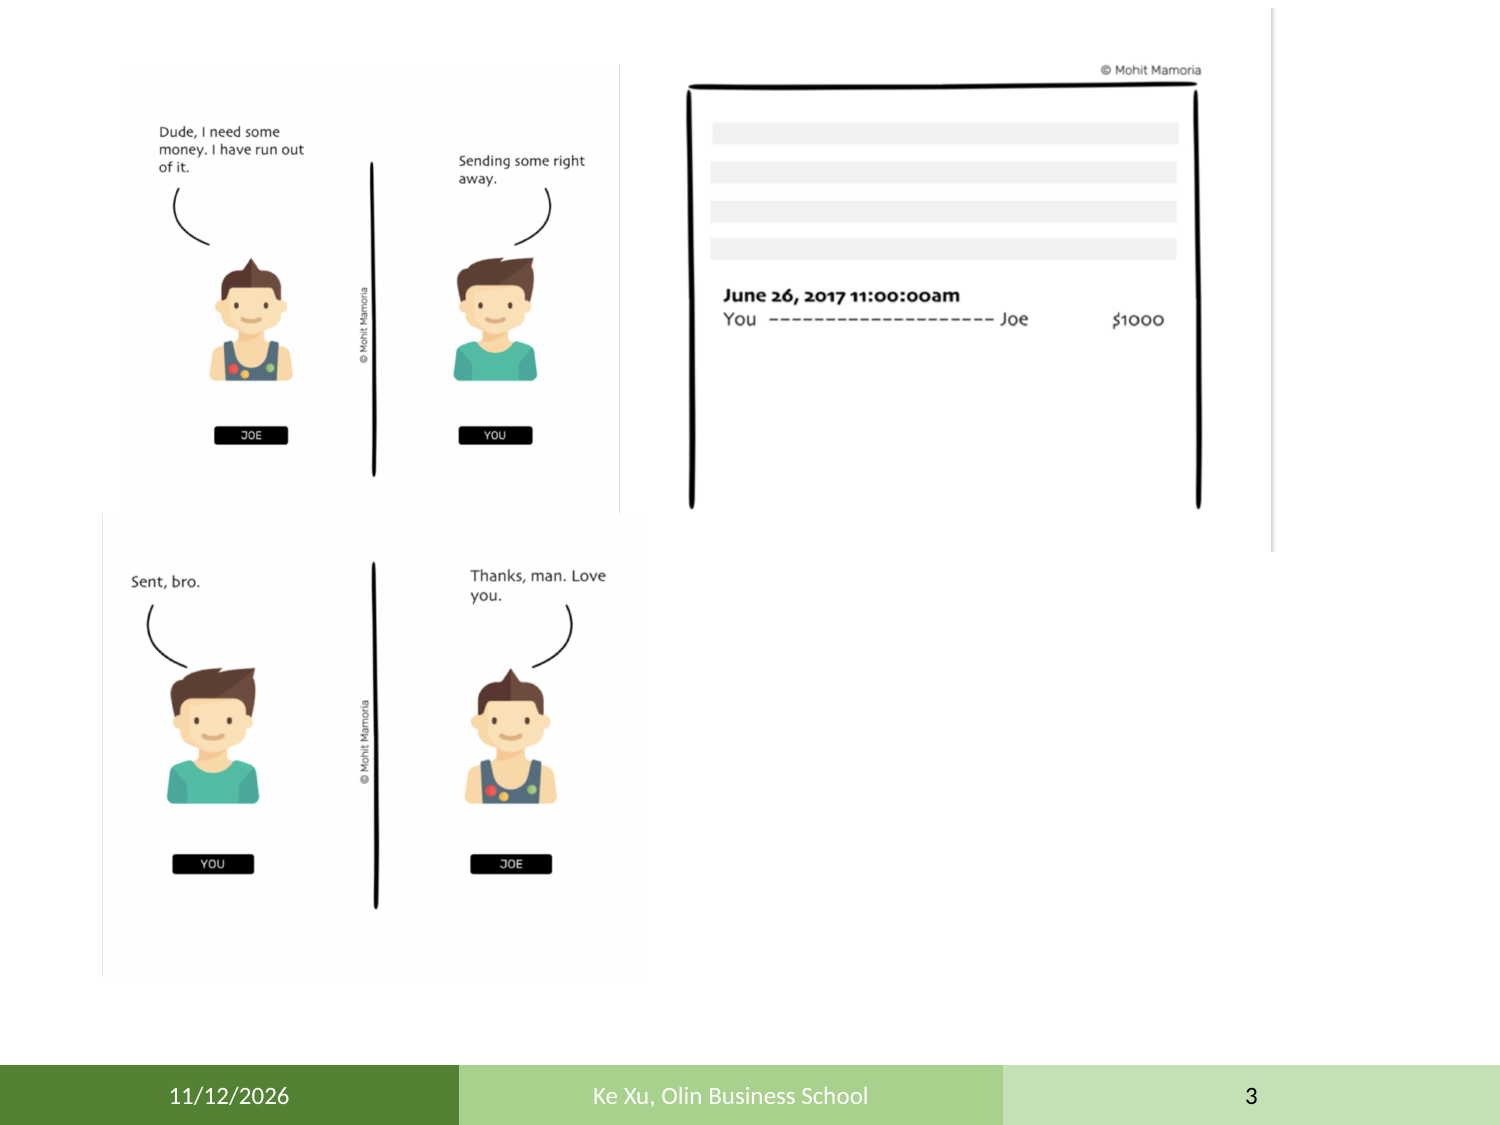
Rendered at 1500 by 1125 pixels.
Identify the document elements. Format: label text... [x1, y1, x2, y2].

slide_number 3 [1003, 1065, 1500, 1125]
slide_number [0, 1065, 459, 1125]
footer Ke Xu, Olin Business School [459, 1065, 1003, 1125]
picture [102, 8, 1278, 978]
